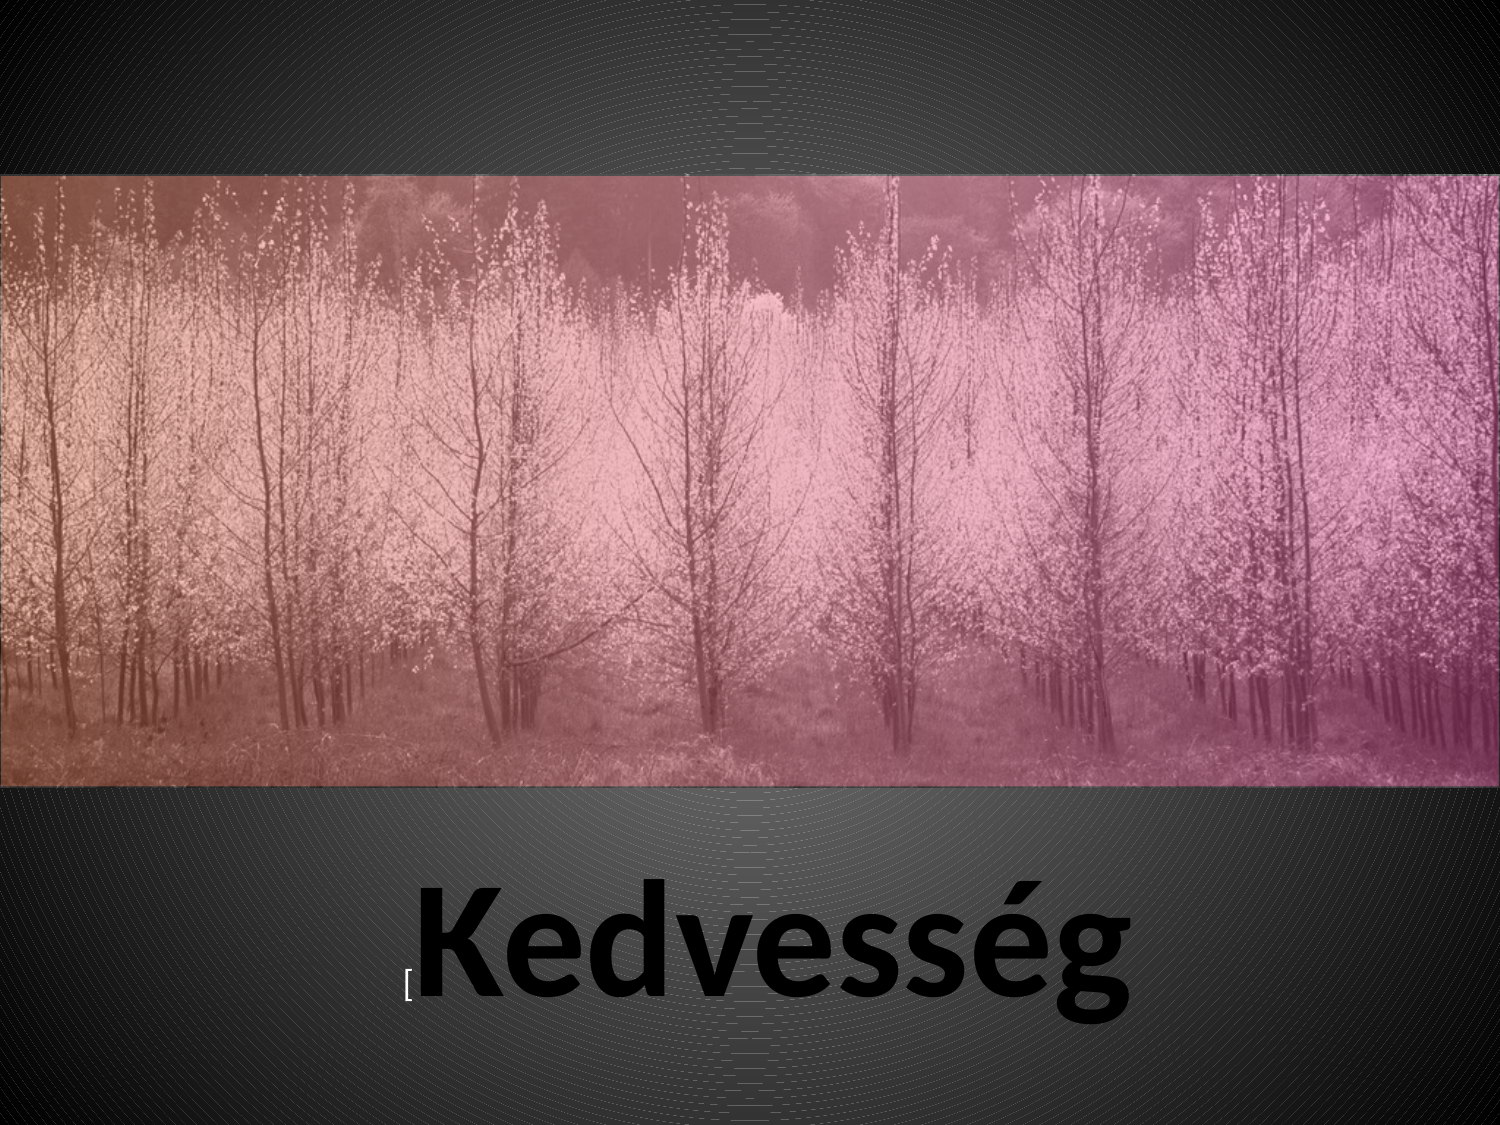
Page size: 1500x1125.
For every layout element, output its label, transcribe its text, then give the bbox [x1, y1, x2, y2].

text_box [Kedvesség [277, 822, 1258, 1037]
picture [0, 174, 1500, 788]
